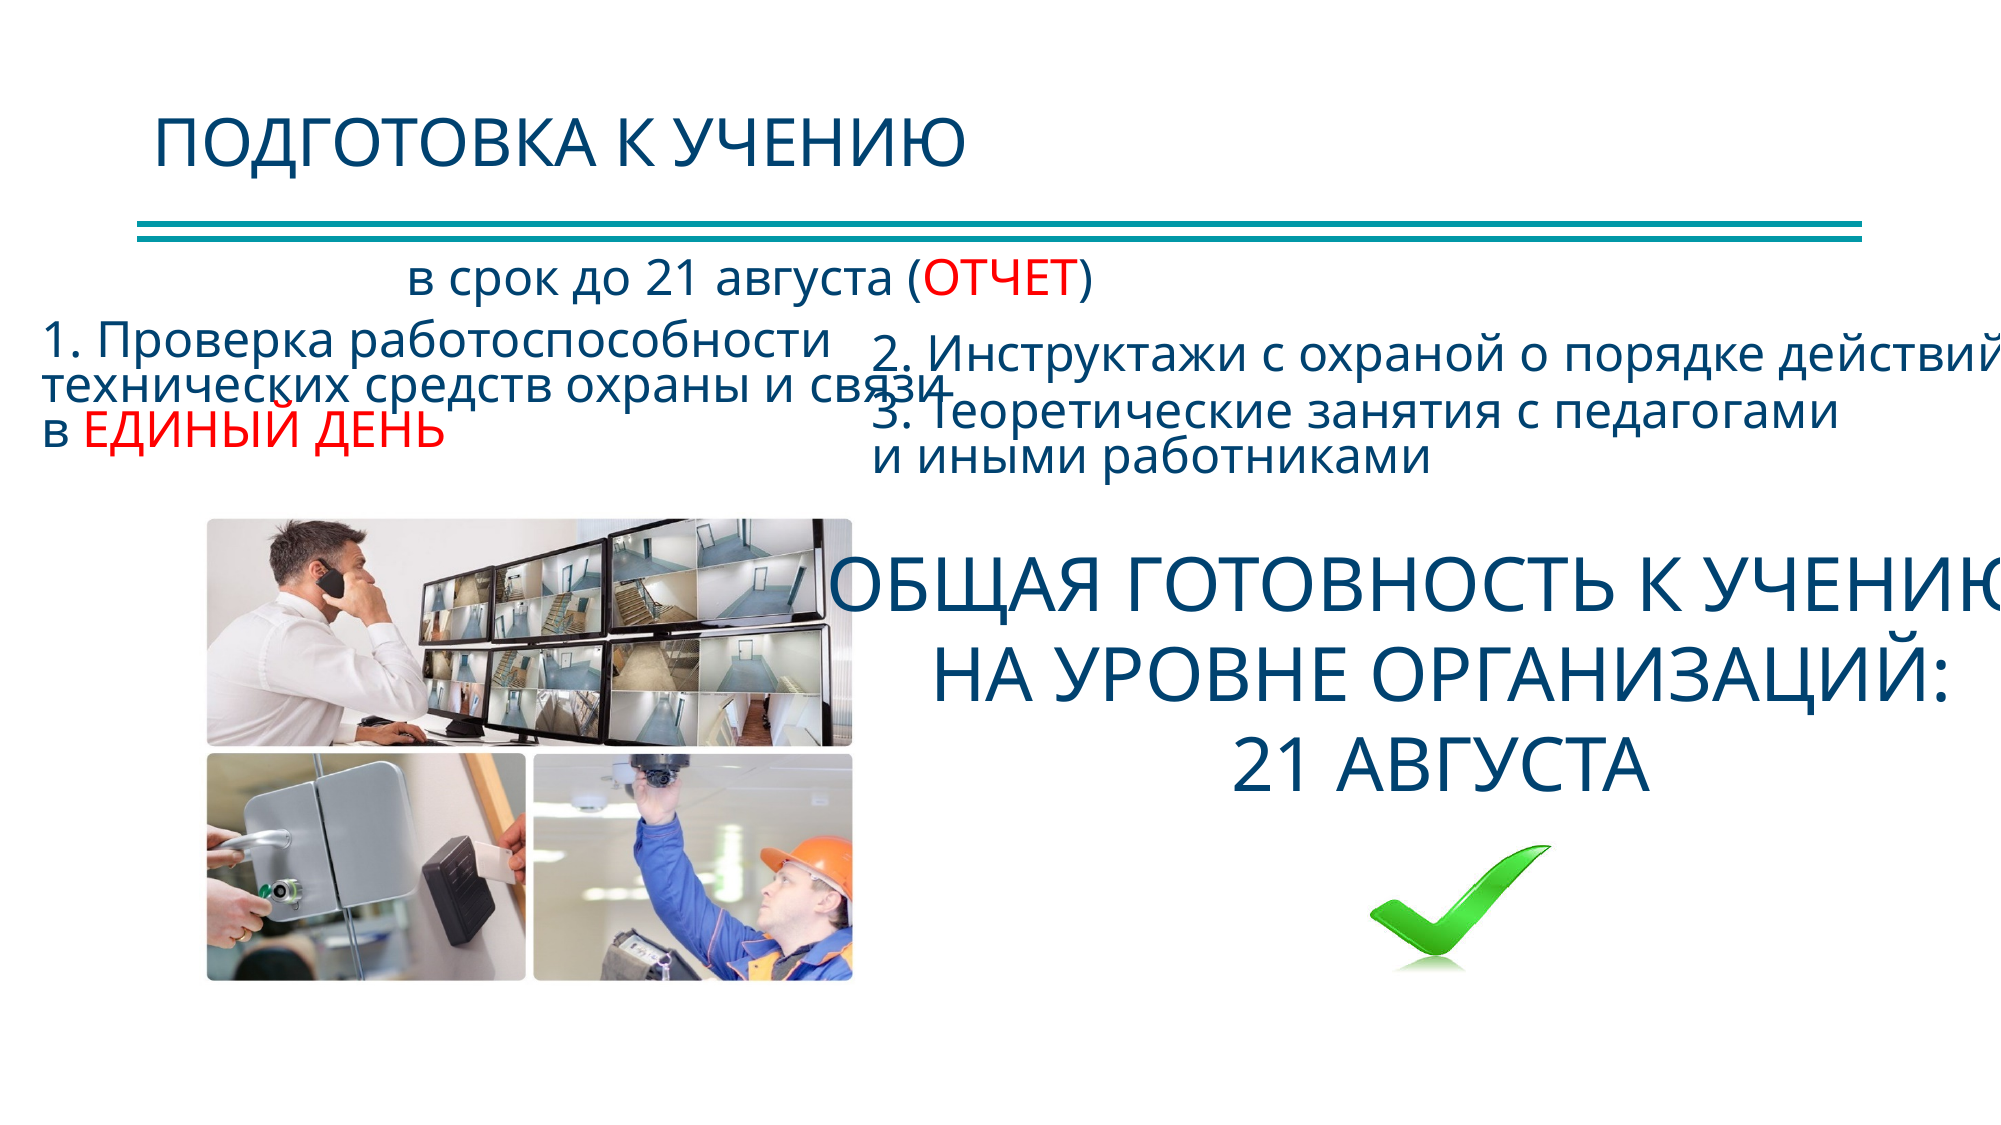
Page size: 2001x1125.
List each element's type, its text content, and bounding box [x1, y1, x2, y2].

text_box в срок до 21 августа (ОТЧЕТ) [391, 239, 1109, 313]
text_box 2. Инструктажи с охраной о порядке действий 3. Теоретические занятия с педагогами и иными работниками [856, 327, 2000, 491]
picture [1342, 835, 1575, 987]
text_box ОБЩАЯ ГОТОВНОСТЬ К УЧЕНИЮ НА УРОВНЕ ОРГАНИЗАЦИЙ: 21 АВГУСТА [859, 529, 2000, 814]
text_box 1. Проверка работоспособности технических средств охраны и связи в ЕДИНЫЙ ДЕНЬ [26, 314, 977, 465]
title ПОДГОТОВКА К УЧЕНИЮ [137, 75, 1922, 221]
picture [199, 512, 859, 987]
